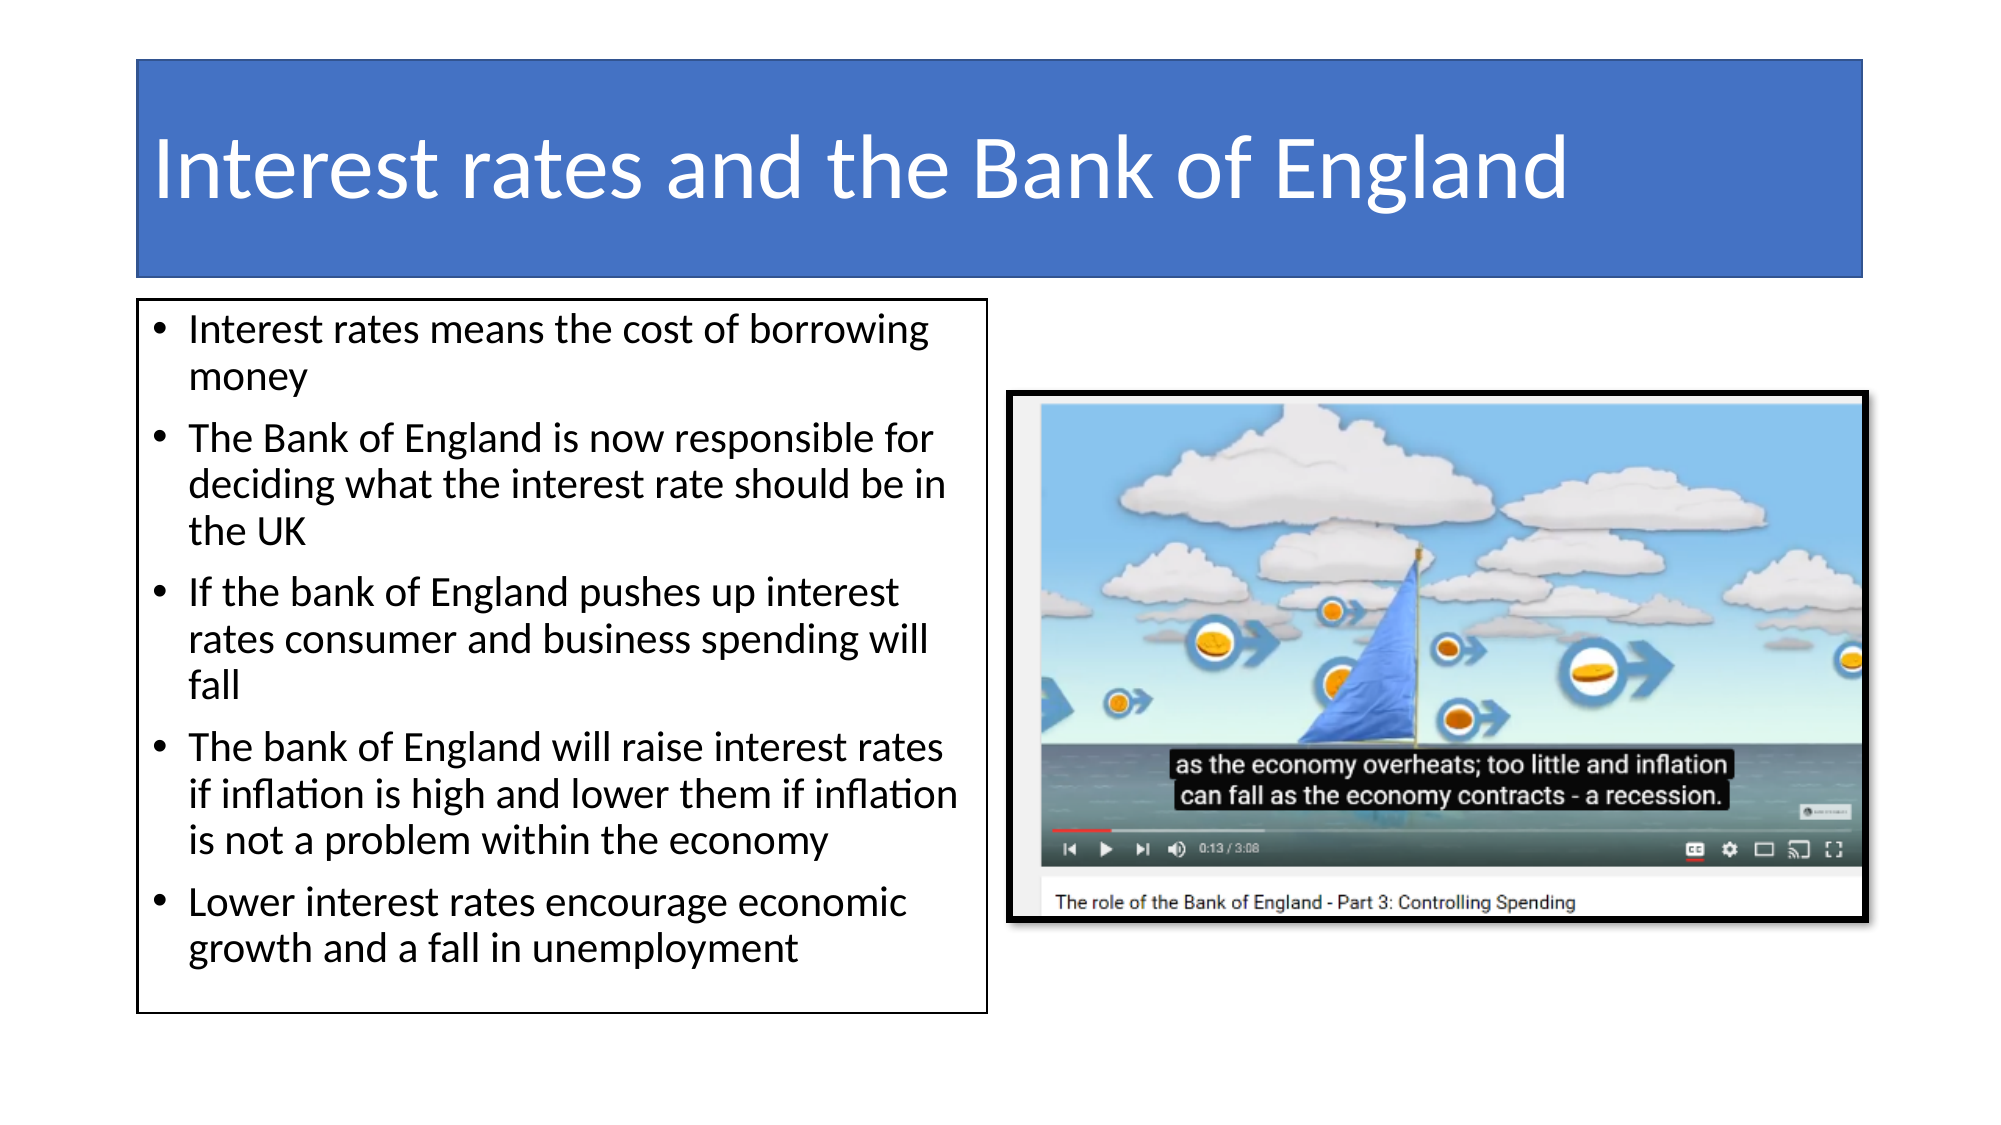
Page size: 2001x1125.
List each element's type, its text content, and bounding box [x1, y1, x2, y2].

title Interest rates and the Bank of England [136, 59, 1863, 278]
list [1012, 396, 1863, 917]
list Interest rates means the cost of borrowing money The Bank of England is now responsible for deciding what the interest rate should be in the UK If the bank of England pushes up interest rates consumer and business spending will fall The bank of England will raise interest rates if inflation is high and lower them if inflation is not a problem within the economy Lower interest rates encourage economic growth and a fall in unemployment [136, 298, 988, 1014]
